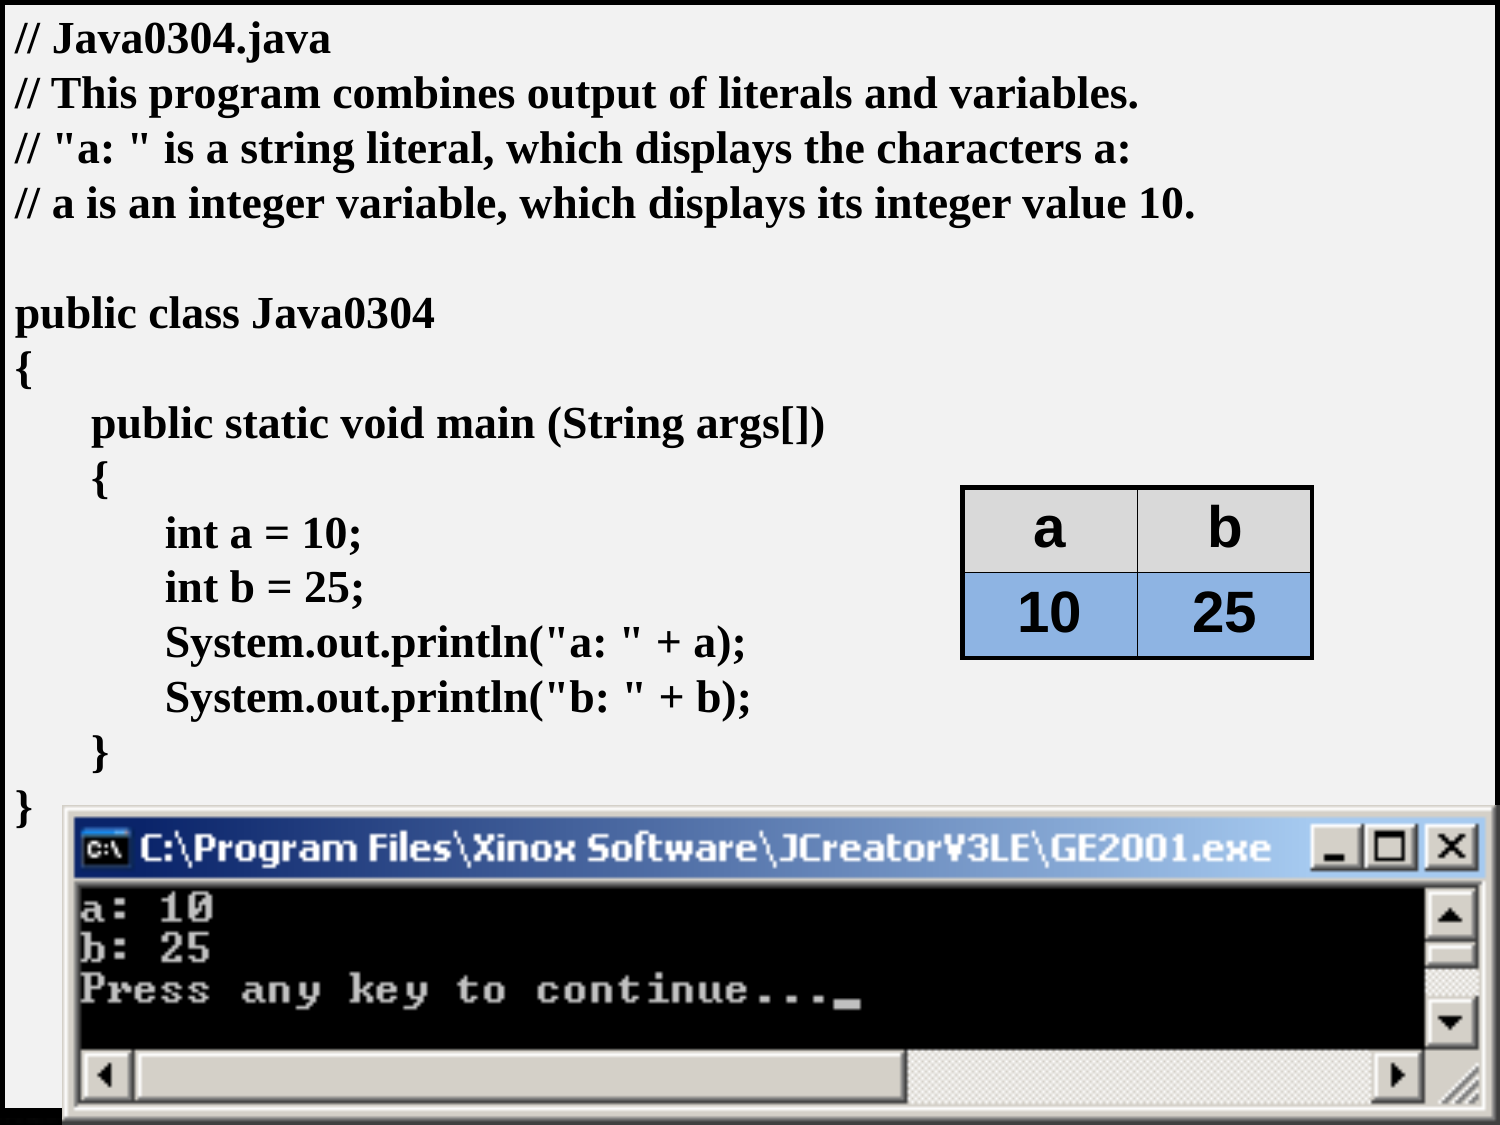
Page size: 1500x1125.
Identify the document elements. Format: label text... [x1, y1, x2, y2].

table_cell 25 [1138, 573, 1310, 656]
table_header b [1138, 490, 1310, 572]
table_header a [965, 490, 1137, 572]
text_box // Java0304.java // This program combines output of literals and variables. // "a: " is a string literal, which displays the characters a: // a is an integer variable, which displays its integer value 10. public class Java0304 { public static void main (String args[]) { int a = 10; int b = 25; System.out.println("a: " + a); System.out.println("b: " + b); } } [0, 0, 1500, 1114]
picture [0, 805, 1500, 1125]
table_cell 10 [965, 573, 1137, 656]
